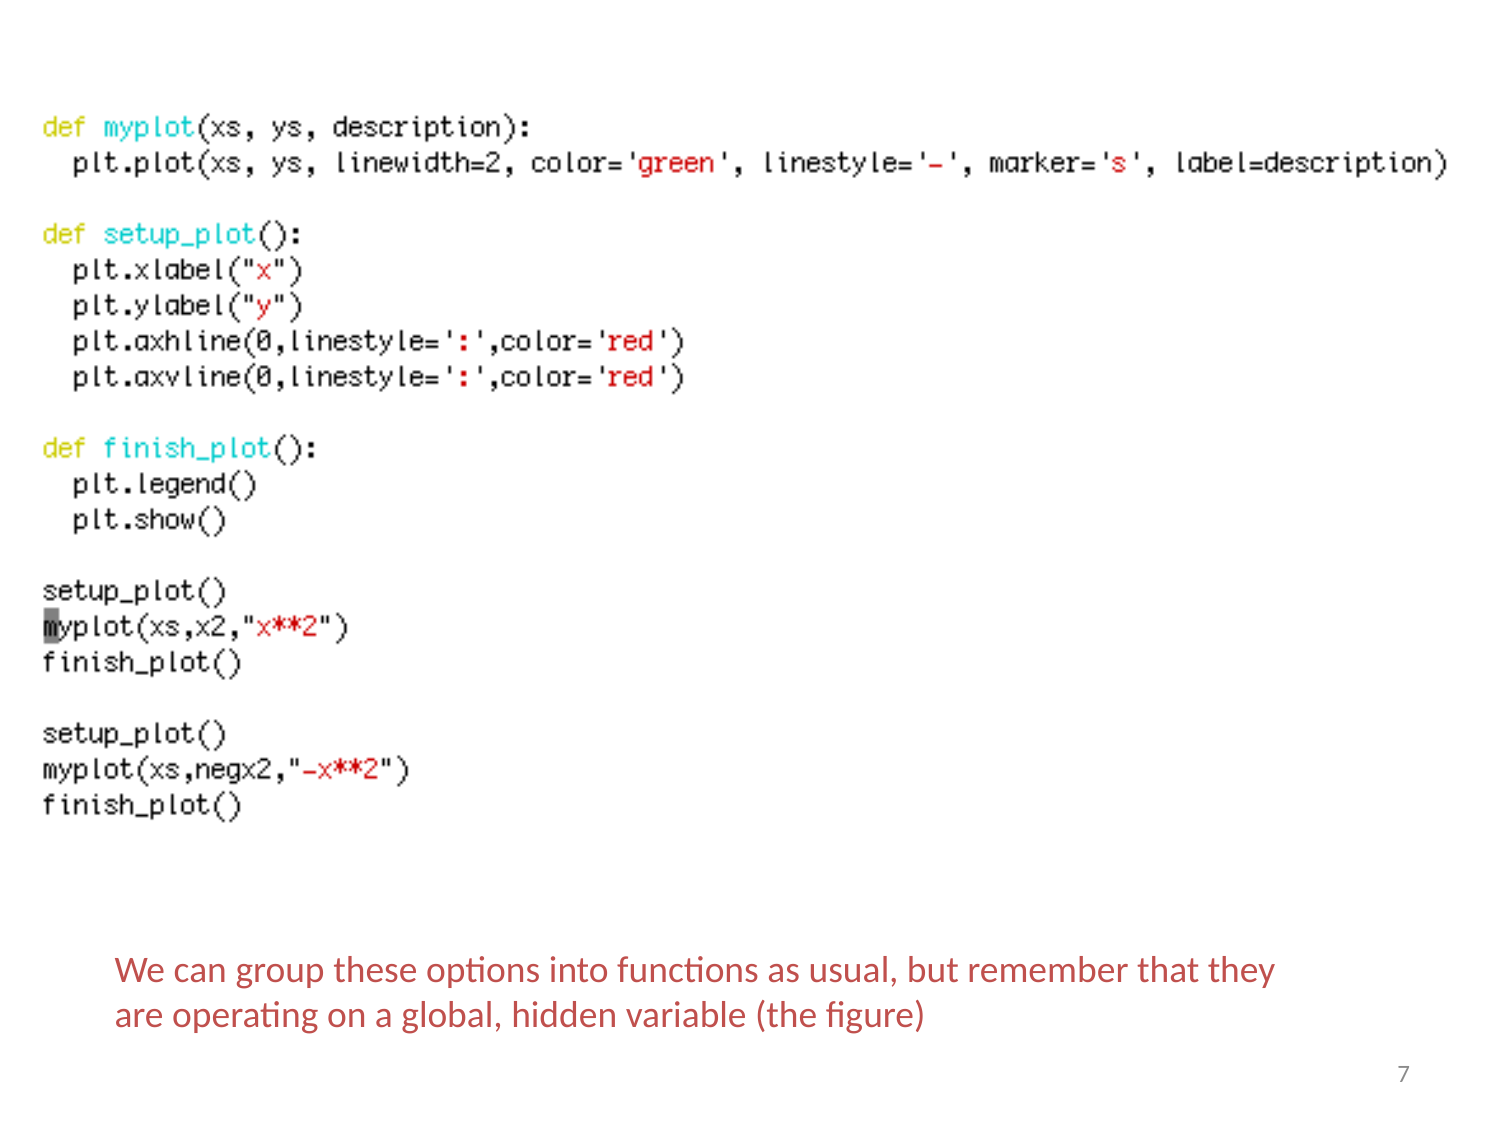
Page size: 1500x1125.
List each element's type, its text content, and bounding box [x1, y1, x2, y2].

picture [37, 99, 1472, 838]
slide_number 7 [1074, 1042, 1425, 1103]
text_box We can group these options into functions as usual, but remember that they are operating on a global, hidden variable (the figure) [99, 937, 1300, 1043]
